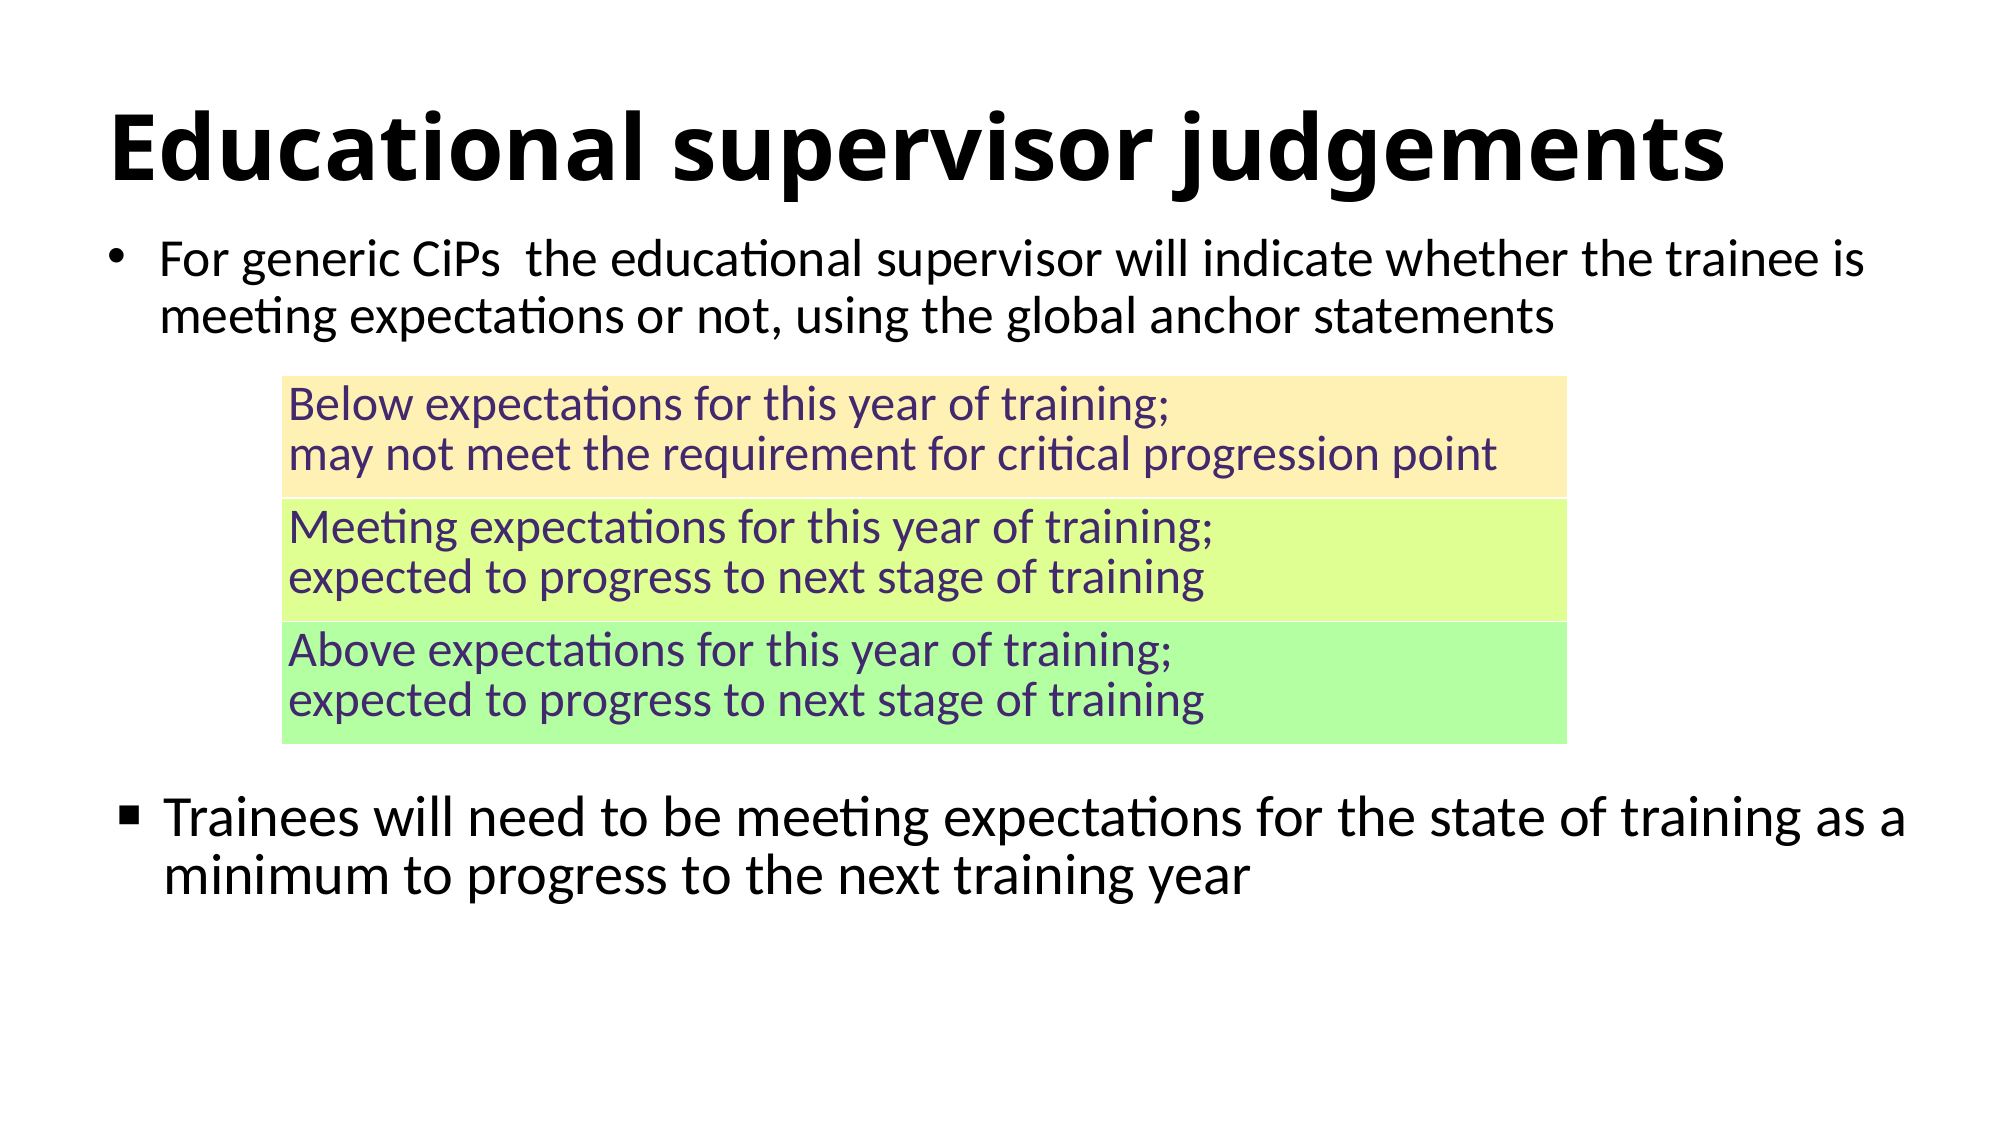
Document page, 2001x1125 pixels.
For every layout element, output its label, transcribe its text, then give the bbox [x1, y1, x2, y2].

list For generic CiPs the educational supervisor will indicate whether the trainee is meeting expectations or not, using the global anchor statements [99, 221, 1975, 403]
text_box Trainees will need to be meeting expectations for the state of training as a minimum to progress to the next training year [99, 784, 1975, 963]
table_header Below expectations for this year of training; may not meet the requirement for critical progression point [282, 376, 1567, 497]
table_cell Meeting expectations for this year of training; expected to progress to next stage of training [282, 499, 1567, 621]
title Educational supervisor judgements [99, 82, 1901, 219]
table_cell Above expectations for this year of training; expected to progress to next stage of training [282, 622, 1567, 744]
